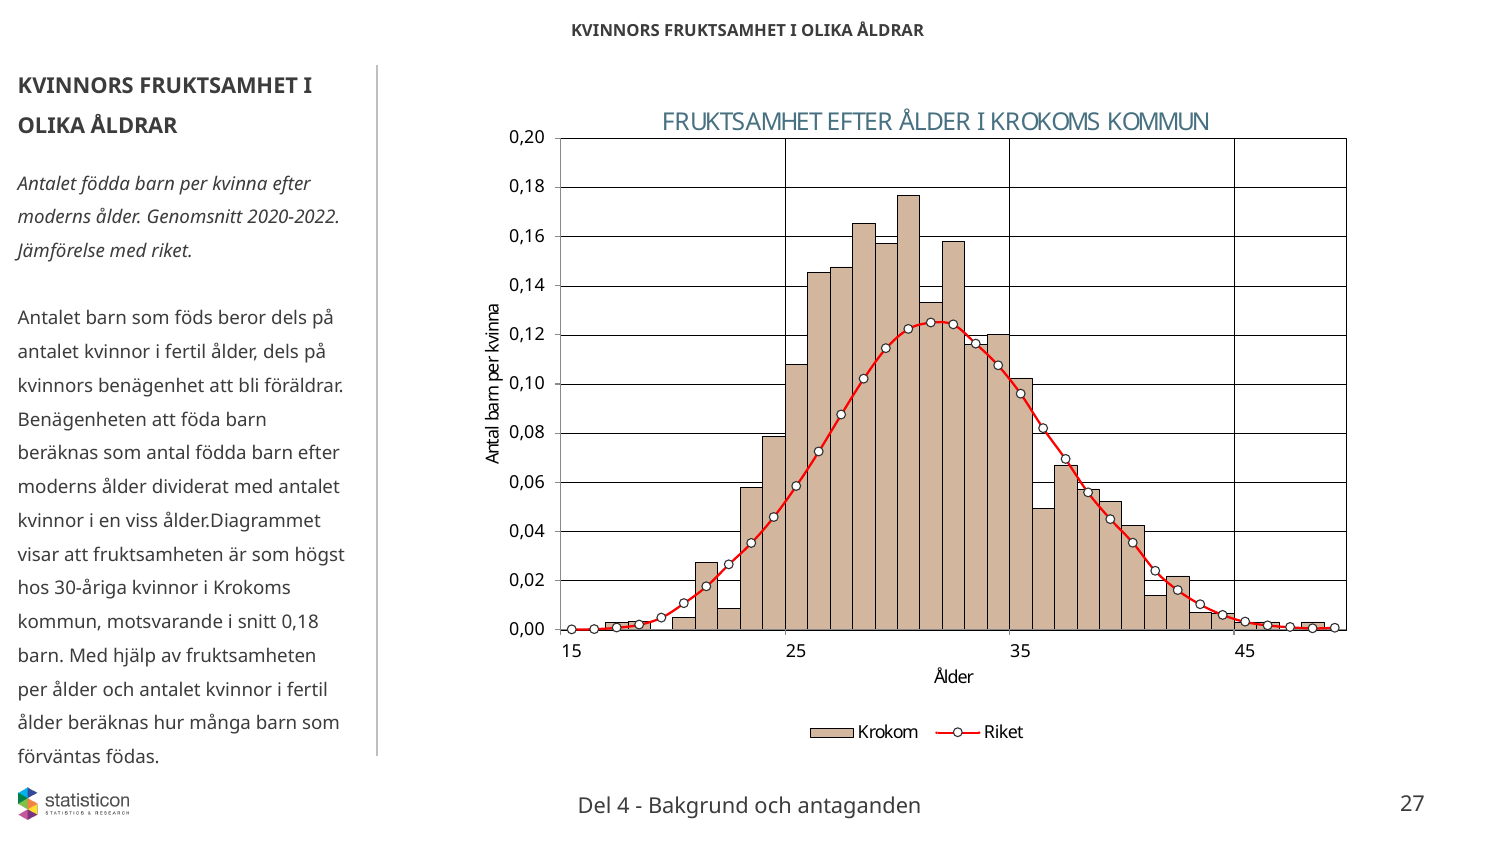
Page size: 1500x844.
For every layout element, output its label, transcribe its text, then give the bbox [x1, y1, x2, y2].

slide_number 27 [1074, 782, 1425, 827]
footer Del 4 - Bakgrund och antaganden [512, 782, 988, 827]
picture [18, 787, 129, 821]
text_box KVINNORS FRUKTSAMHET I OLIKA ÅLDRAR Antalet födda barn per kvinna efter moderns ålder. Genomsnitt 2020-2022. Jämförelse med riket. Antalet barn som föds beror dels på antalet kvinnor i fertil ålder, dels på kvinnors benägenhet att bli föräldrar. Benägenheten att föda barn beräknas som antal födda barn efter moderns ålder dividerat med antalet kvinnor i en viss ålder.Diagrammet visar att fruktsamheten är som högst hos 30-åriga kvinnor i Krokoms kommun, motsvarande i snitt 0,18 barn. Med hjälp av fruktsamheten per ålder och antalet kvinnor i fertil ålder beräknas hur många barn som förväntas födas. [16, 57, 352, 735]
picture [453, 62, 1371, 763]
title KVINNORS FRUKTSAMHET I OLIKA ÅLDRAR [0, 0, 1500, 51]
